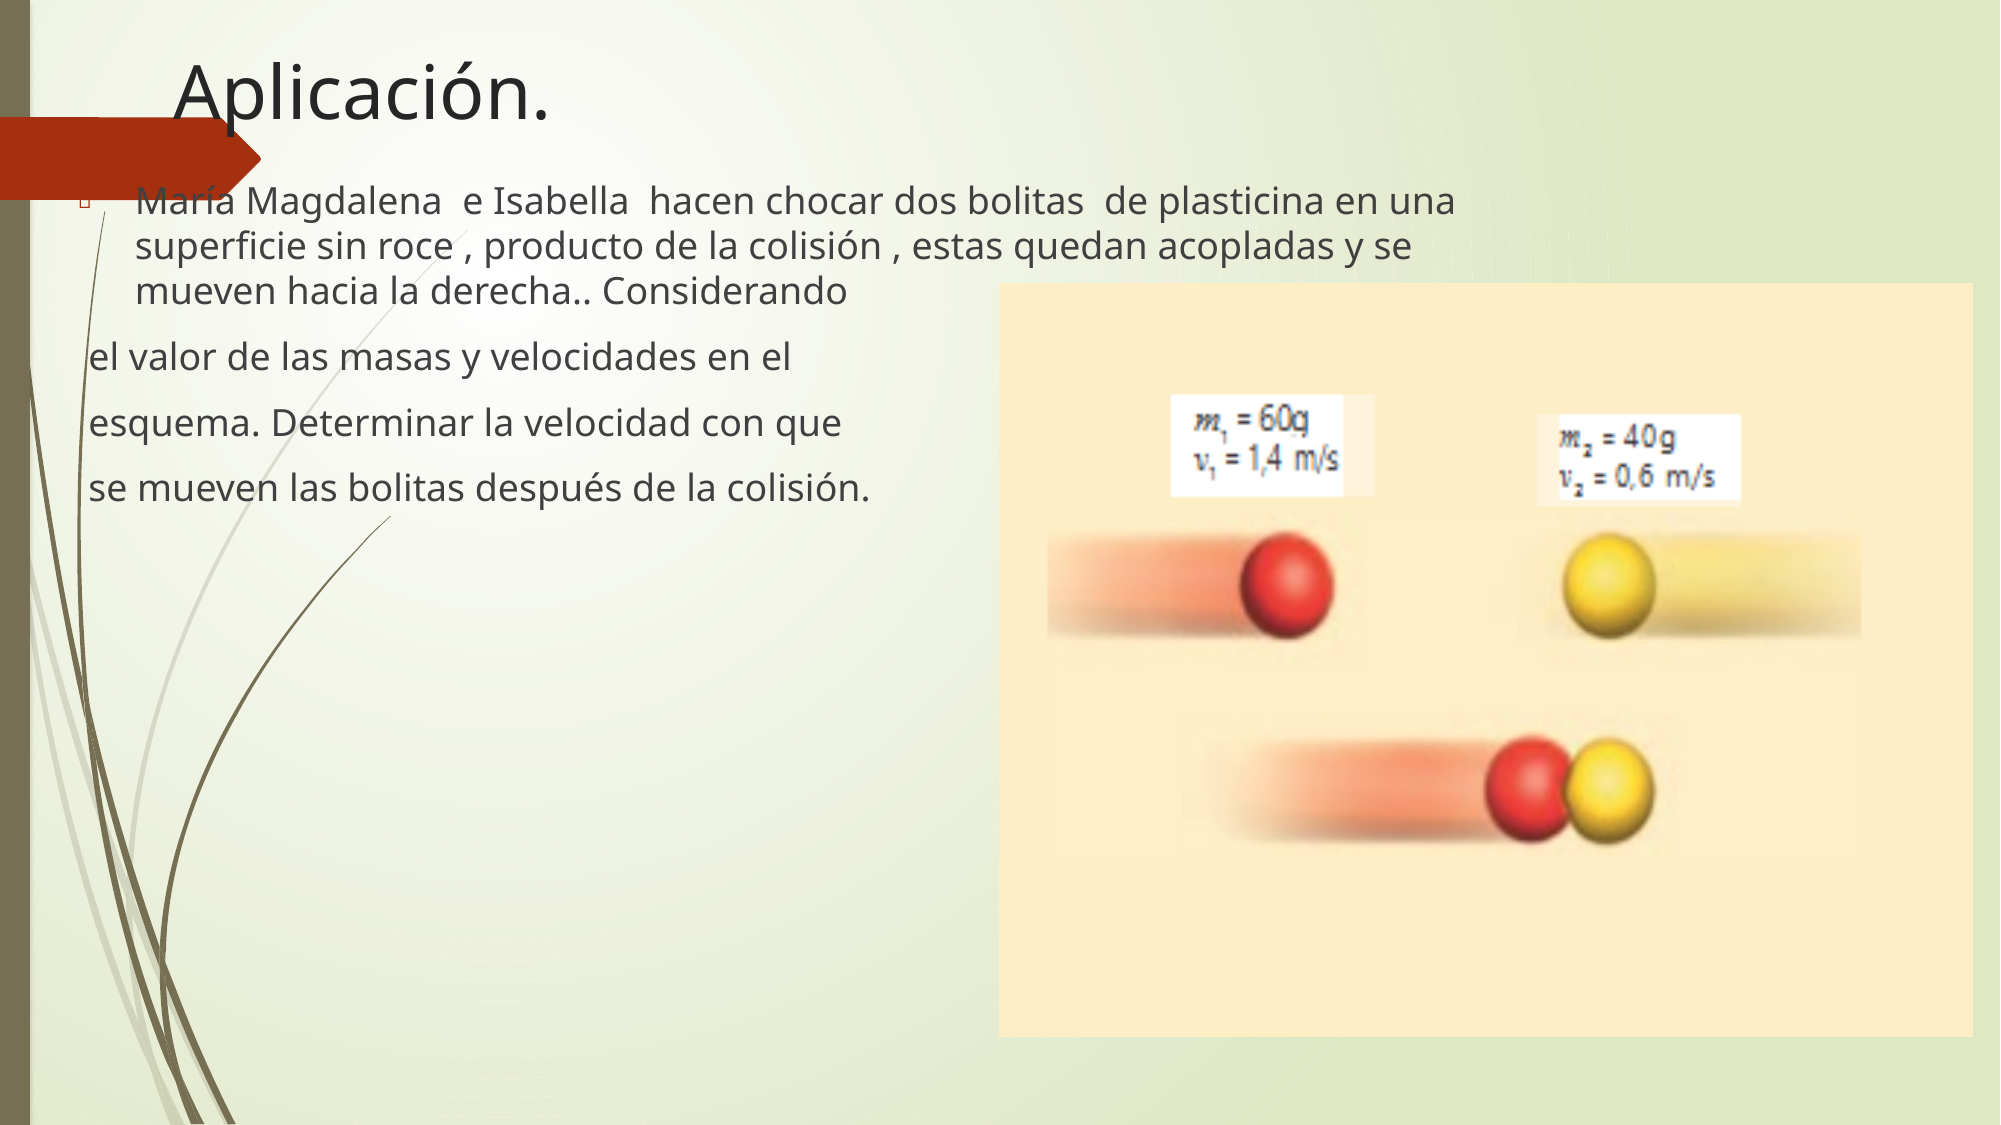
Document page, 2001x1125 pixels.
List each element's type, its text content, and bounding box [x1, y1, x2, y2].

title Aplicación. [158, 75, 1621, 247]
text_box [0, 0, 2000, 75]
picture [999, 283, 1973, 1037]
list María Magdalena e Isabella hacen chocar dos bolitas de plasticina en una superficie sin roce , producto de la colisión , estas quedan acopladas y se mueven hacia la derecha.. Considerando el valor de las masas y velocidades en el esquema. Determinar la velocidad con que se mueven las bolitas después de la colisión. [63, 169, 1527, 789]
